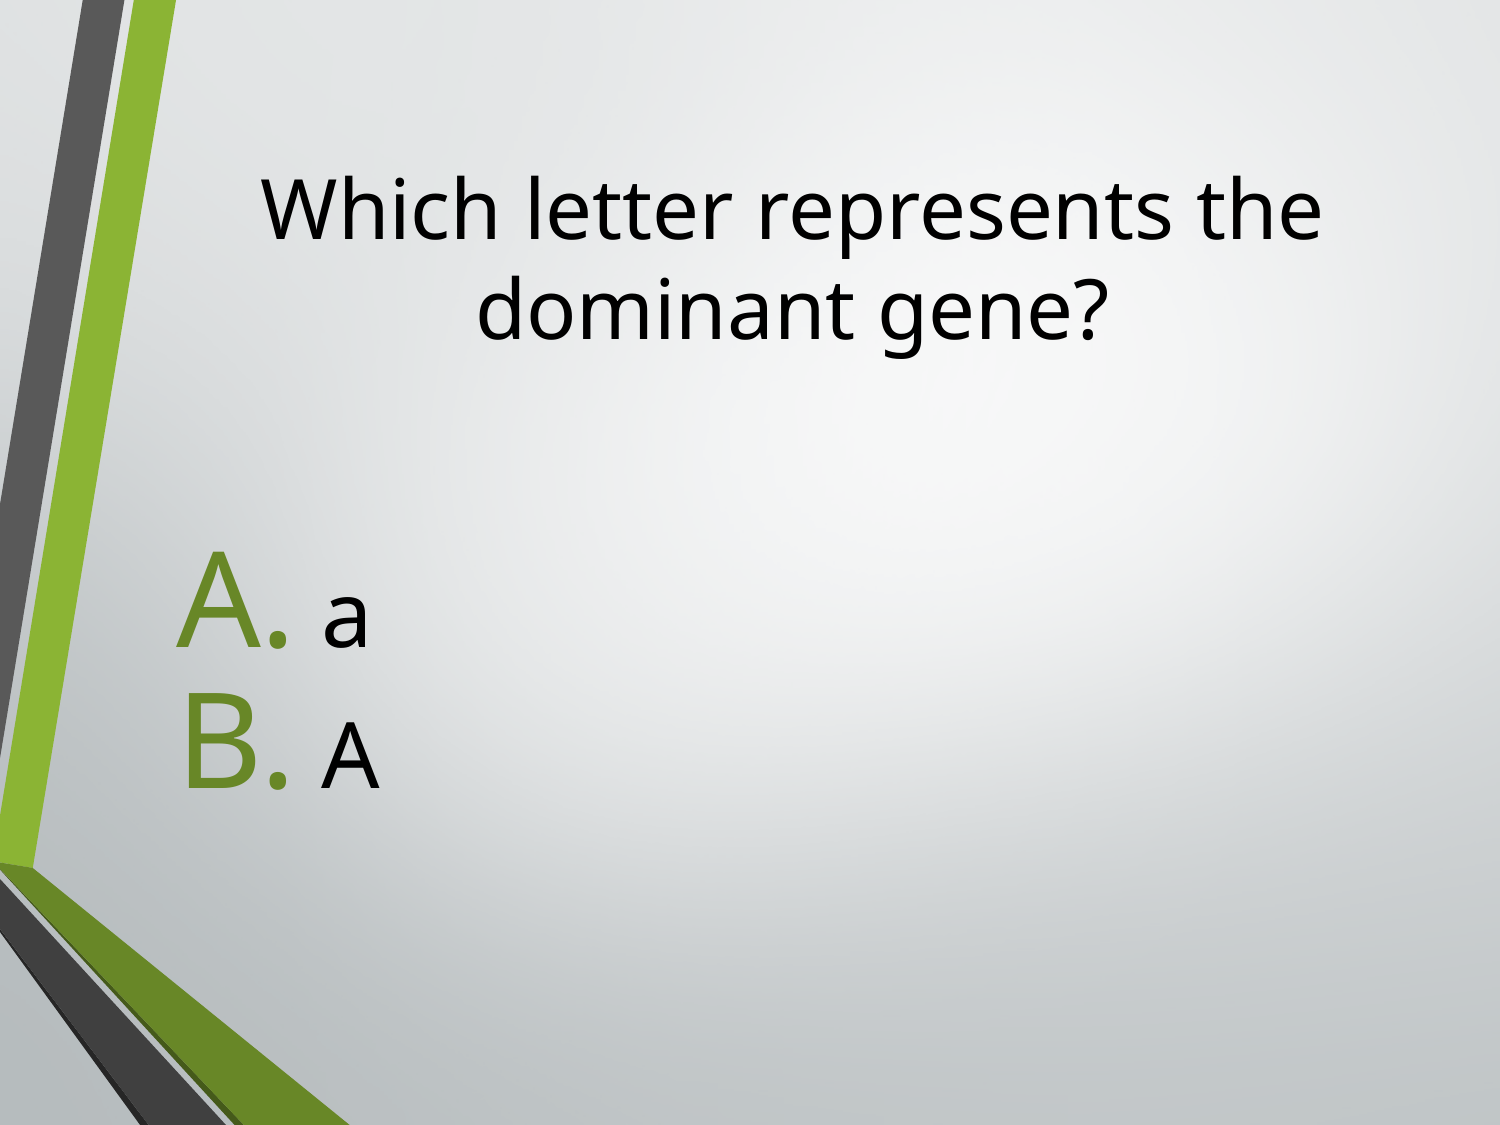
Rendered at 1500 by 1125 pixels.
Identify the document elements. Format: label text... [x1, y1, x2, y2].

title Which letter represents the dominant gene? [161, 112, 1425, 400]
list a A [161, 437, 775, 991]
